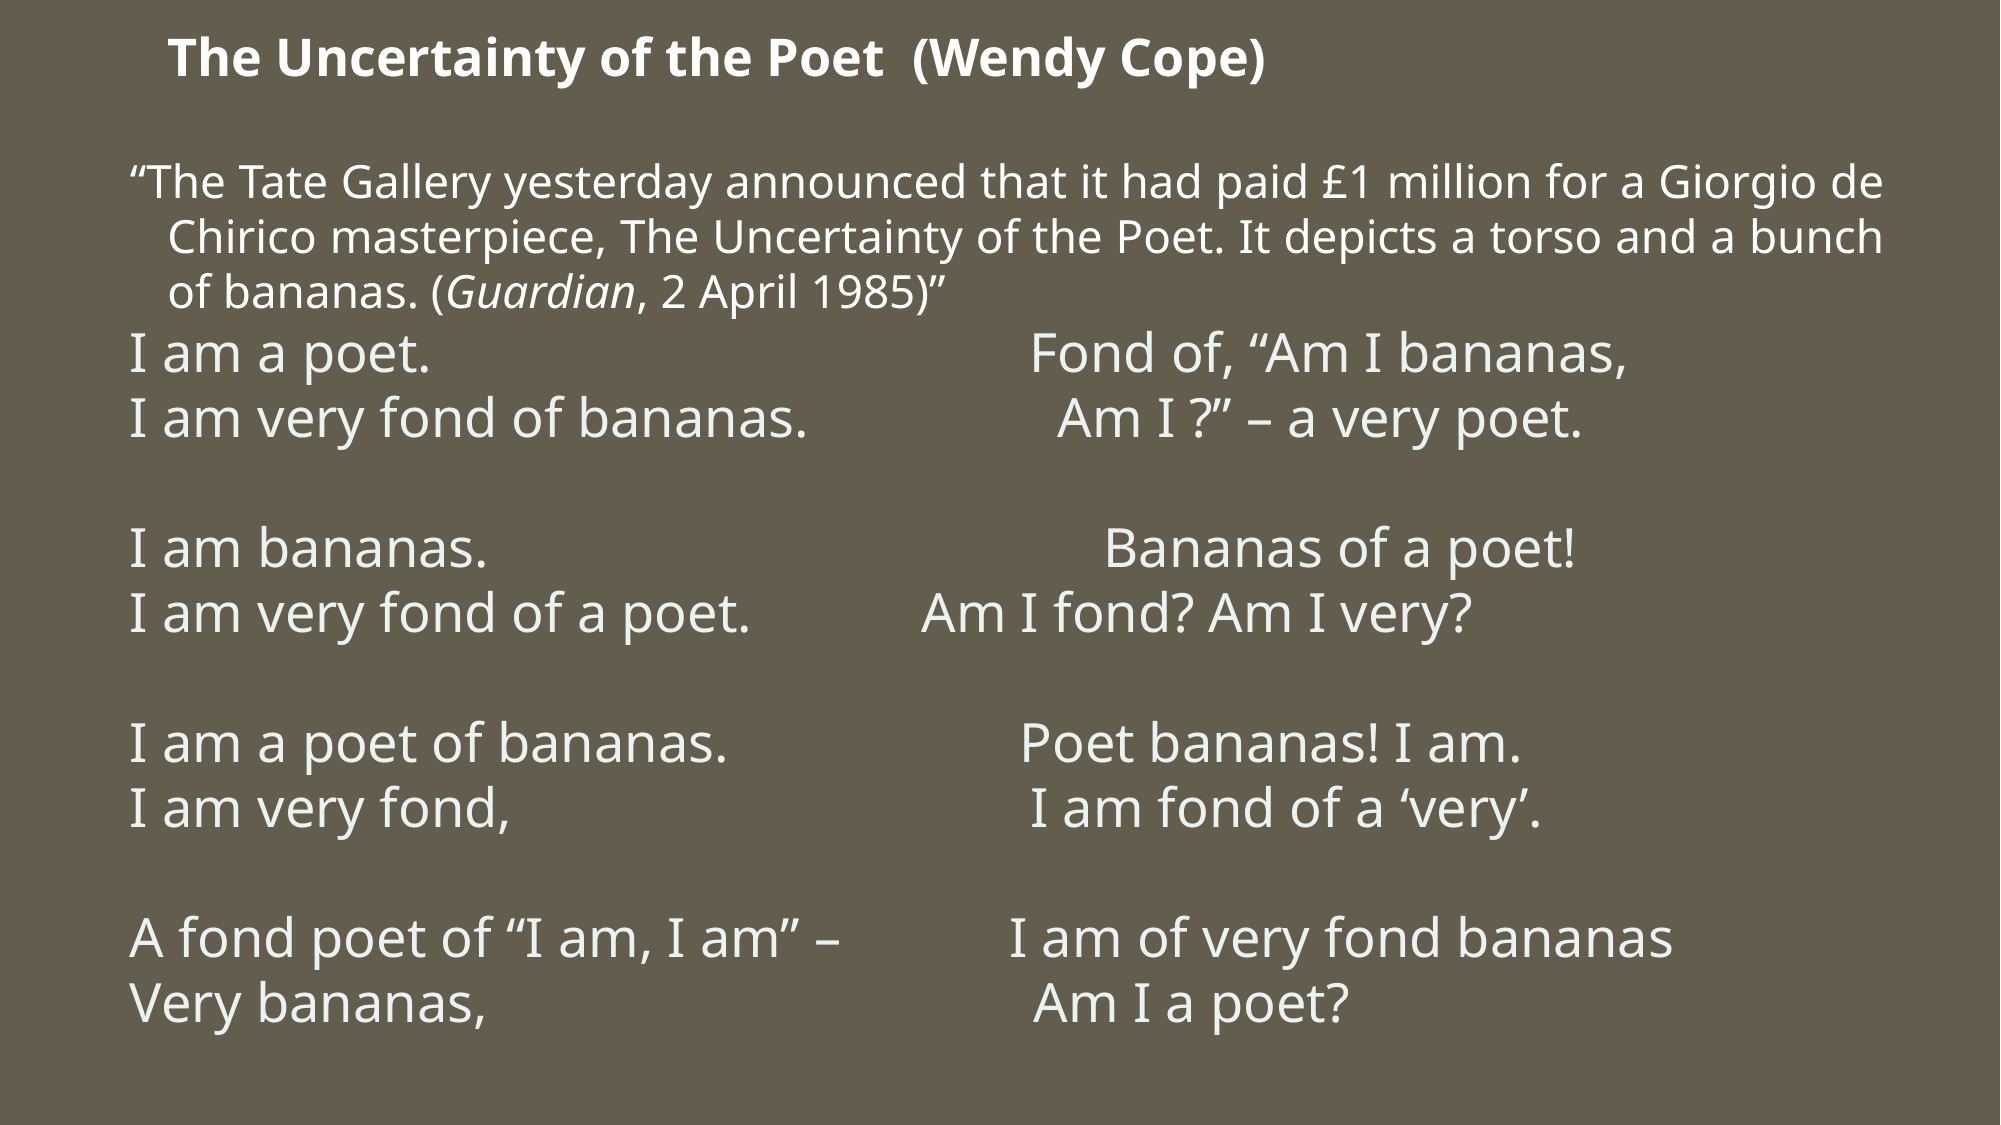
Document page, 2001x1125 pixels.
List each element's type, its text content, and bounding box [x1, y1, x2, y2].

list The Uncertainty of the Poet (Wendy Cope) “The Tate Gallery yesterday announced that it had paid £1 million for a Giorgio de Chirico masterpiece, The Uncertainty of the Poet. It depicts a torso and a bunch of bananas. (Guardian, 2 April 1985)” I am a poet. Fond of, “Am I bananas, I am very fond of bananas. Am I ?” – a very poet. I am bananas. Bananas of a poet! I am very fond of a poet. Am I fond? Am I very? I am a poet of bananas. Poet bananas! I am. I am very fond, I am fond of a ‘very’. A fond poet of “I am, I am” – I am of very fond bananas Very bananas, Am I a poet? [115, 16, 1901, 1092]
